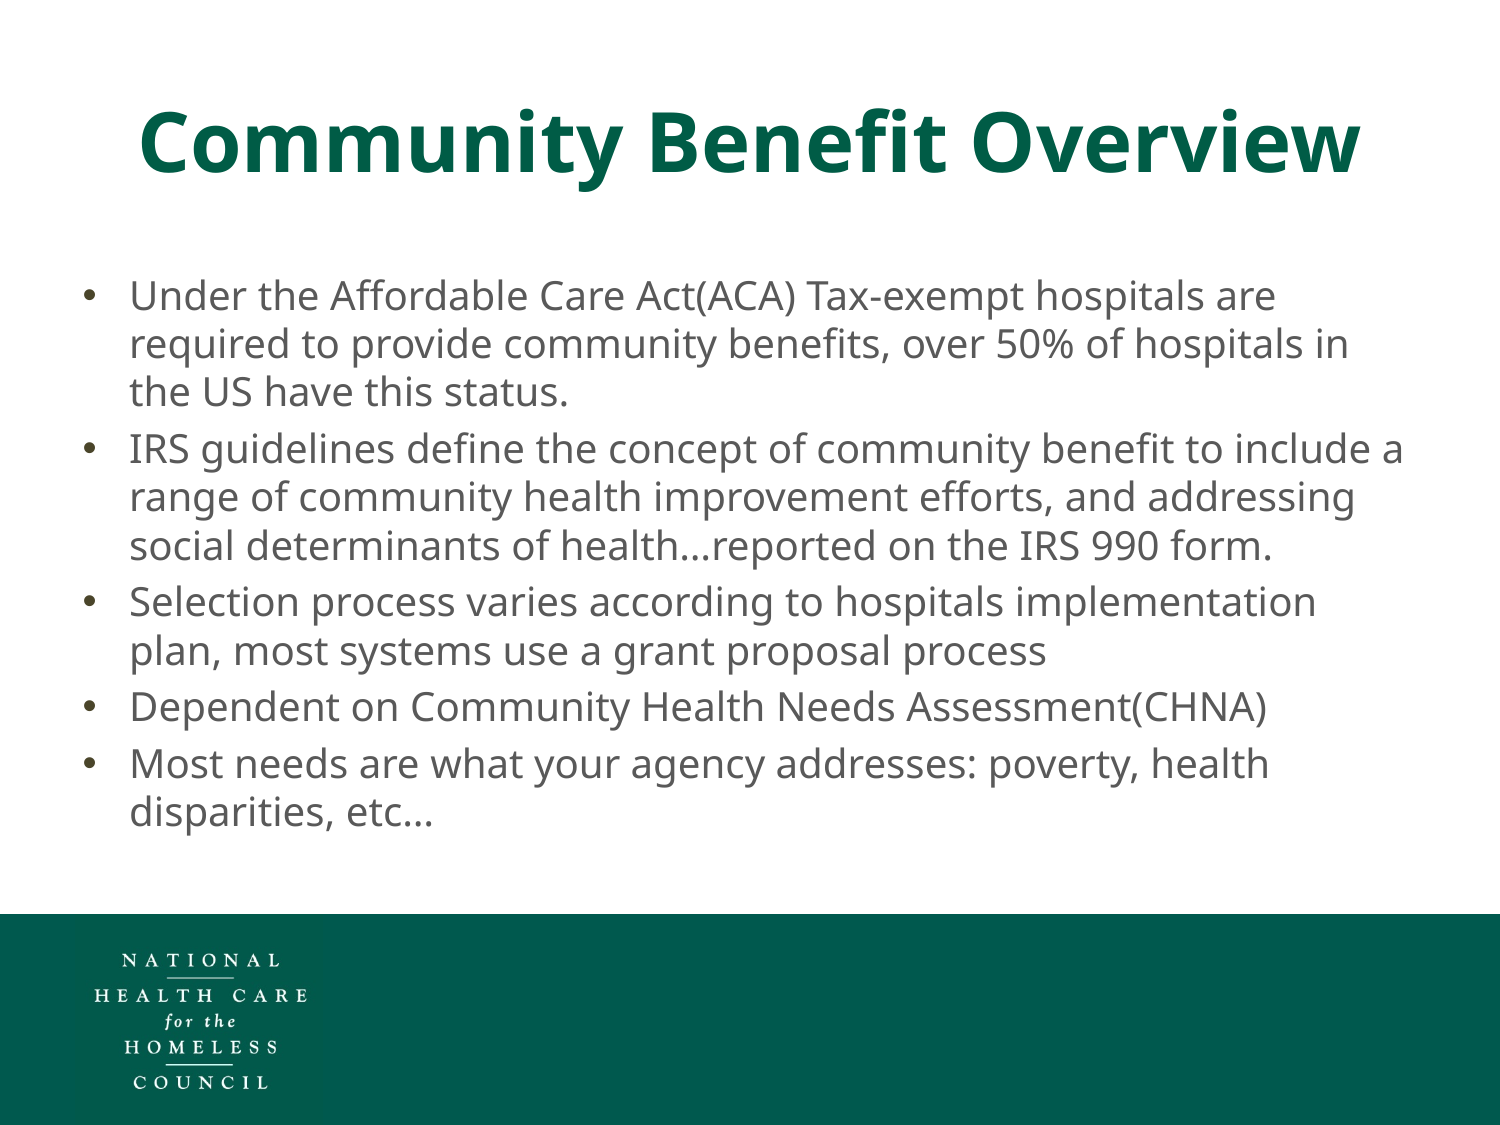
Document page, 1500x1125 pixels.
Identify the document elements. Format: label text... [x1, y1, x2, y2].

title Community Benefit Overview [74, 44, 1426, 234]
picture [0, 914, 1500, 1125]
list Under the Affordable Care Act(ACA) Tax-exempt hospitals are required to provide community benefits, over 50% of hospitals in the US have this status. IRS guidelines define the concept of community benefit to include a range of community health improvement efforts, and addressing social determinants of health…reported on the IRS 990 form. Selection process varies according to hospitals implementation plan, most systems use a grant proposal process Dependent on Community Health Needs Assessment(CHNA) Most needs are what your agency addresses: poverty, health disparities, etc… [74, 261, 1426, 888]
